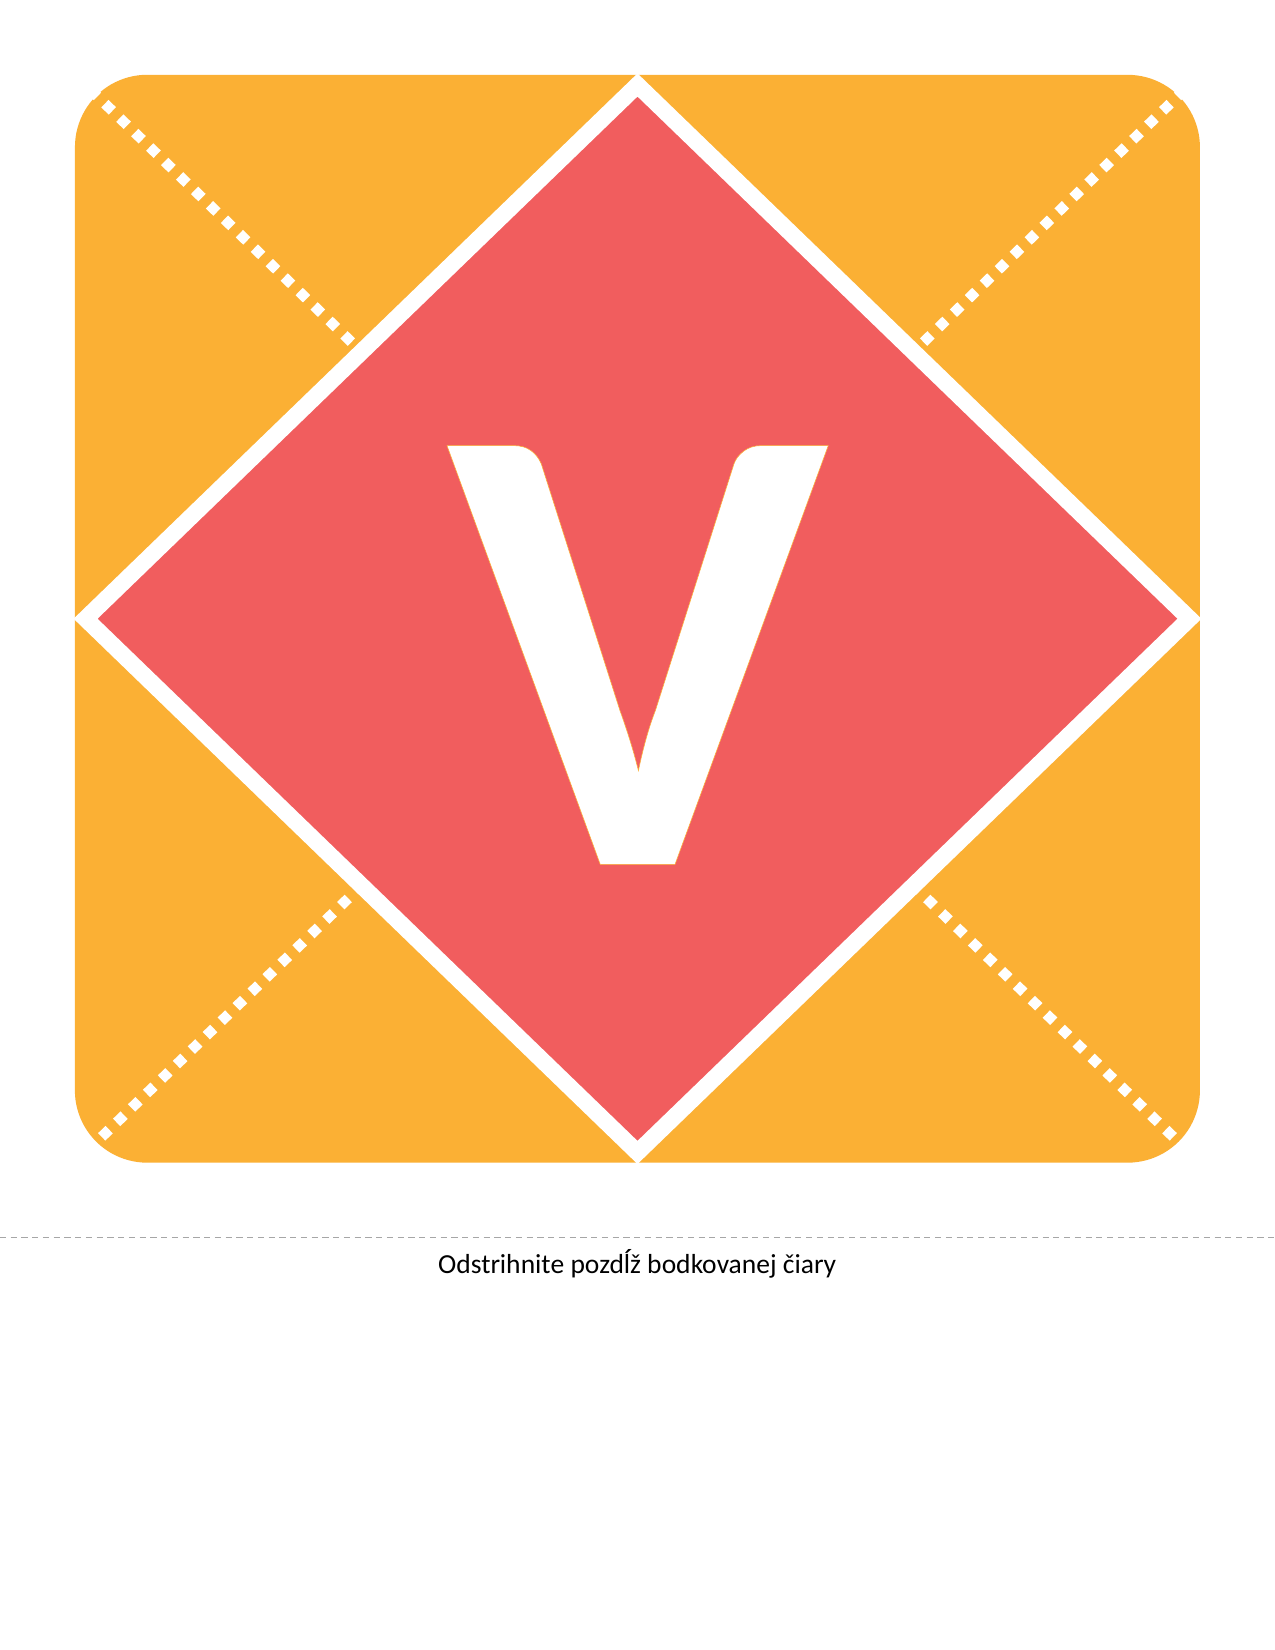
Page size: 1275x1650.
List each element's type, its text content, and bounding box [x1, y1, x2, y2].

title v [159, 150, 1116, 1062]
